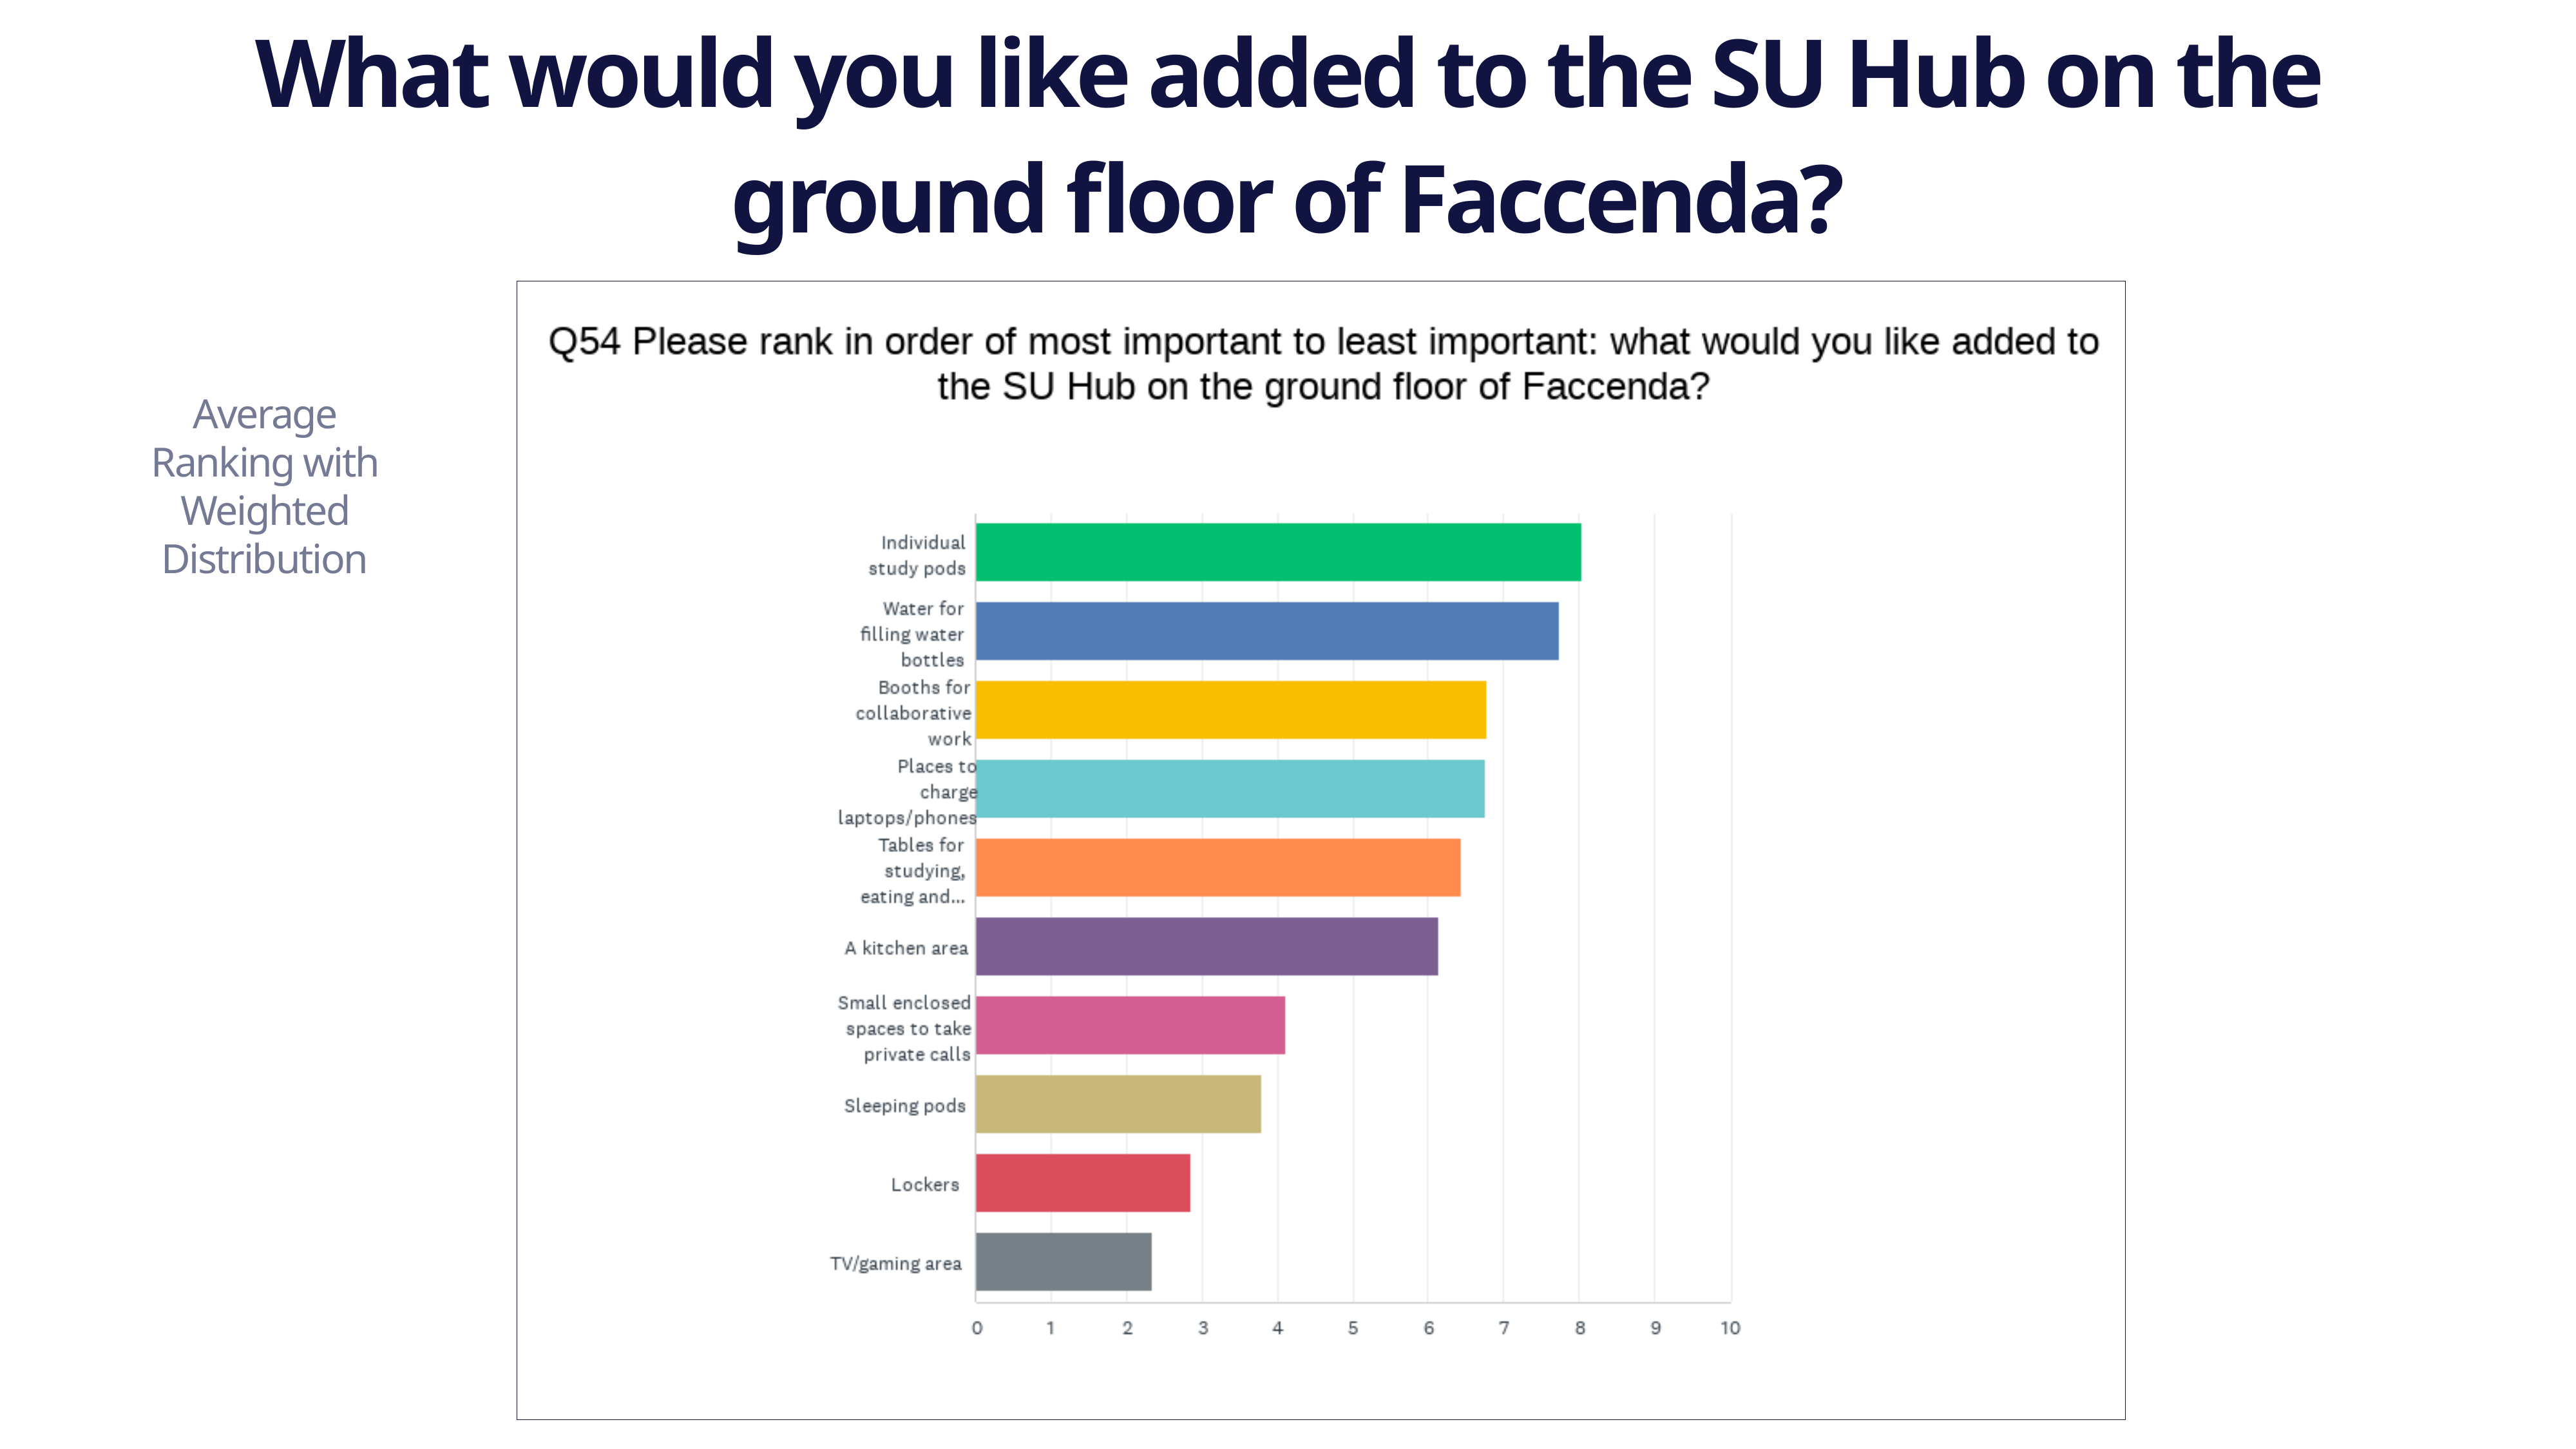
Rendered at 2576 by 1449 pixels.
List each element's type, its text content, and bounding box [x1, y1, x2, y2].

picture [517, 281, 2126, 1420]
text_box Average Ranking with Weighted Distribution [121, 383, 409, 587]
text_box What would you like added to the SU Hub on the ground floor of Faccenda? [160, 0, 2416, 257]
